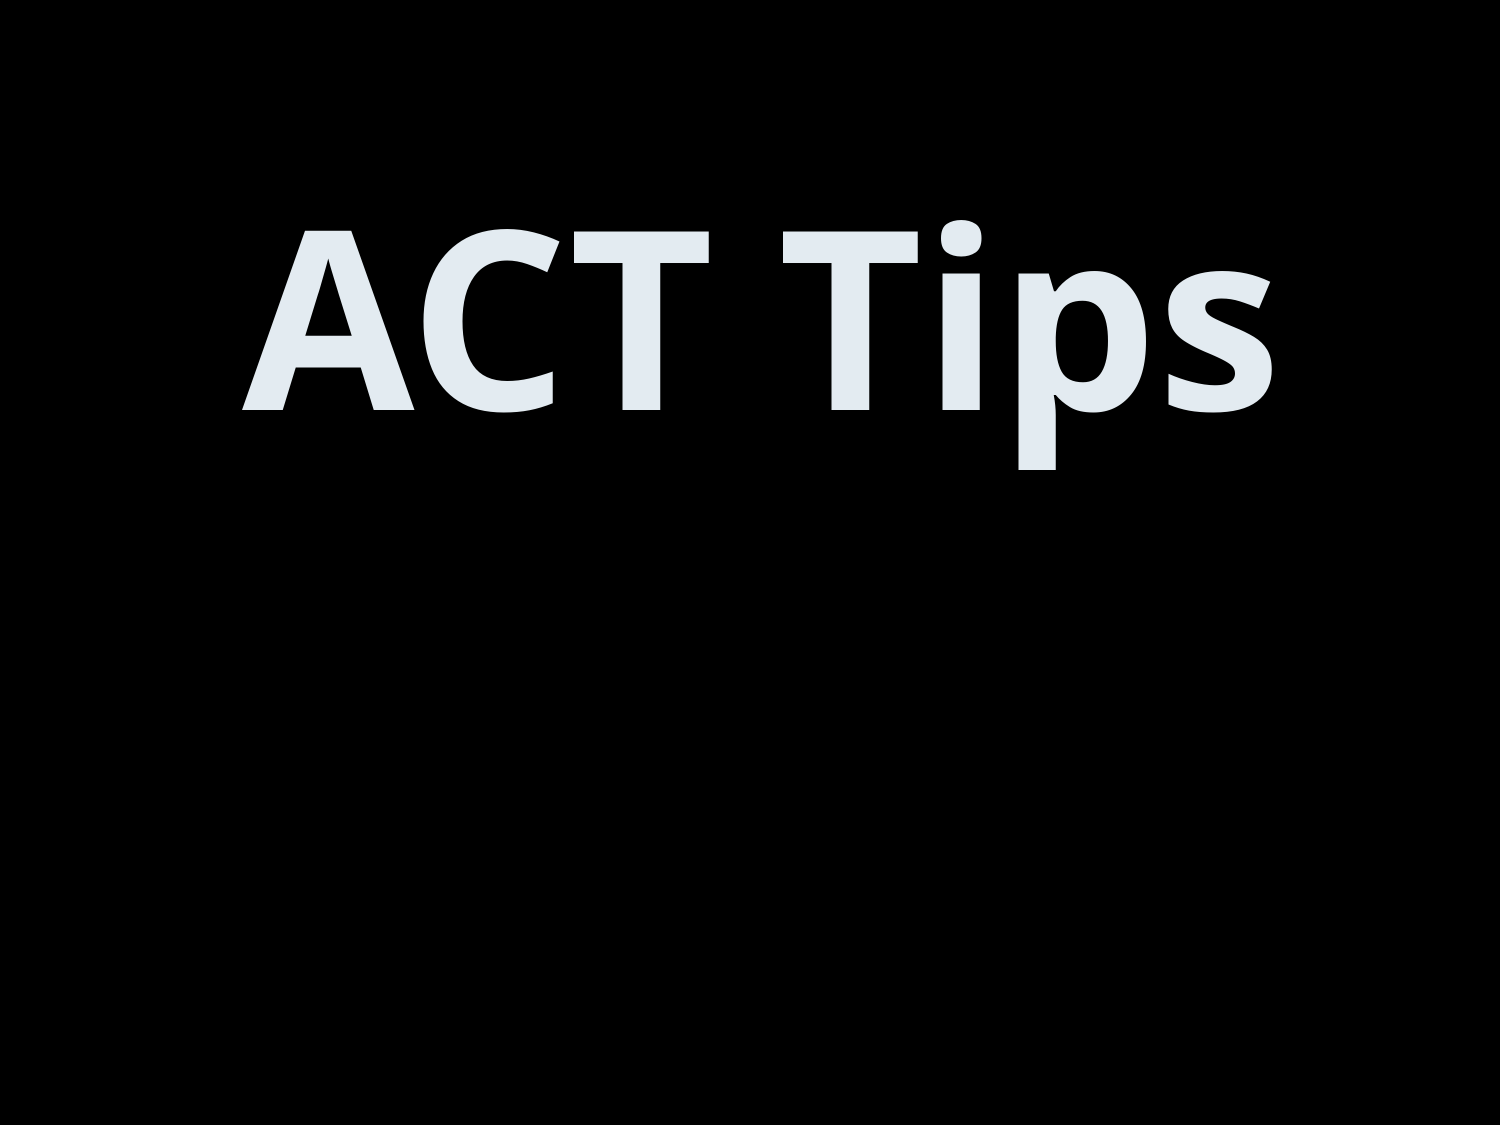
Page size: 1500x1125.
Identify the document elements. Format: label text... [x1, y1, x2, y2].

title ACT Tips [125, 87, 1400, 513]
